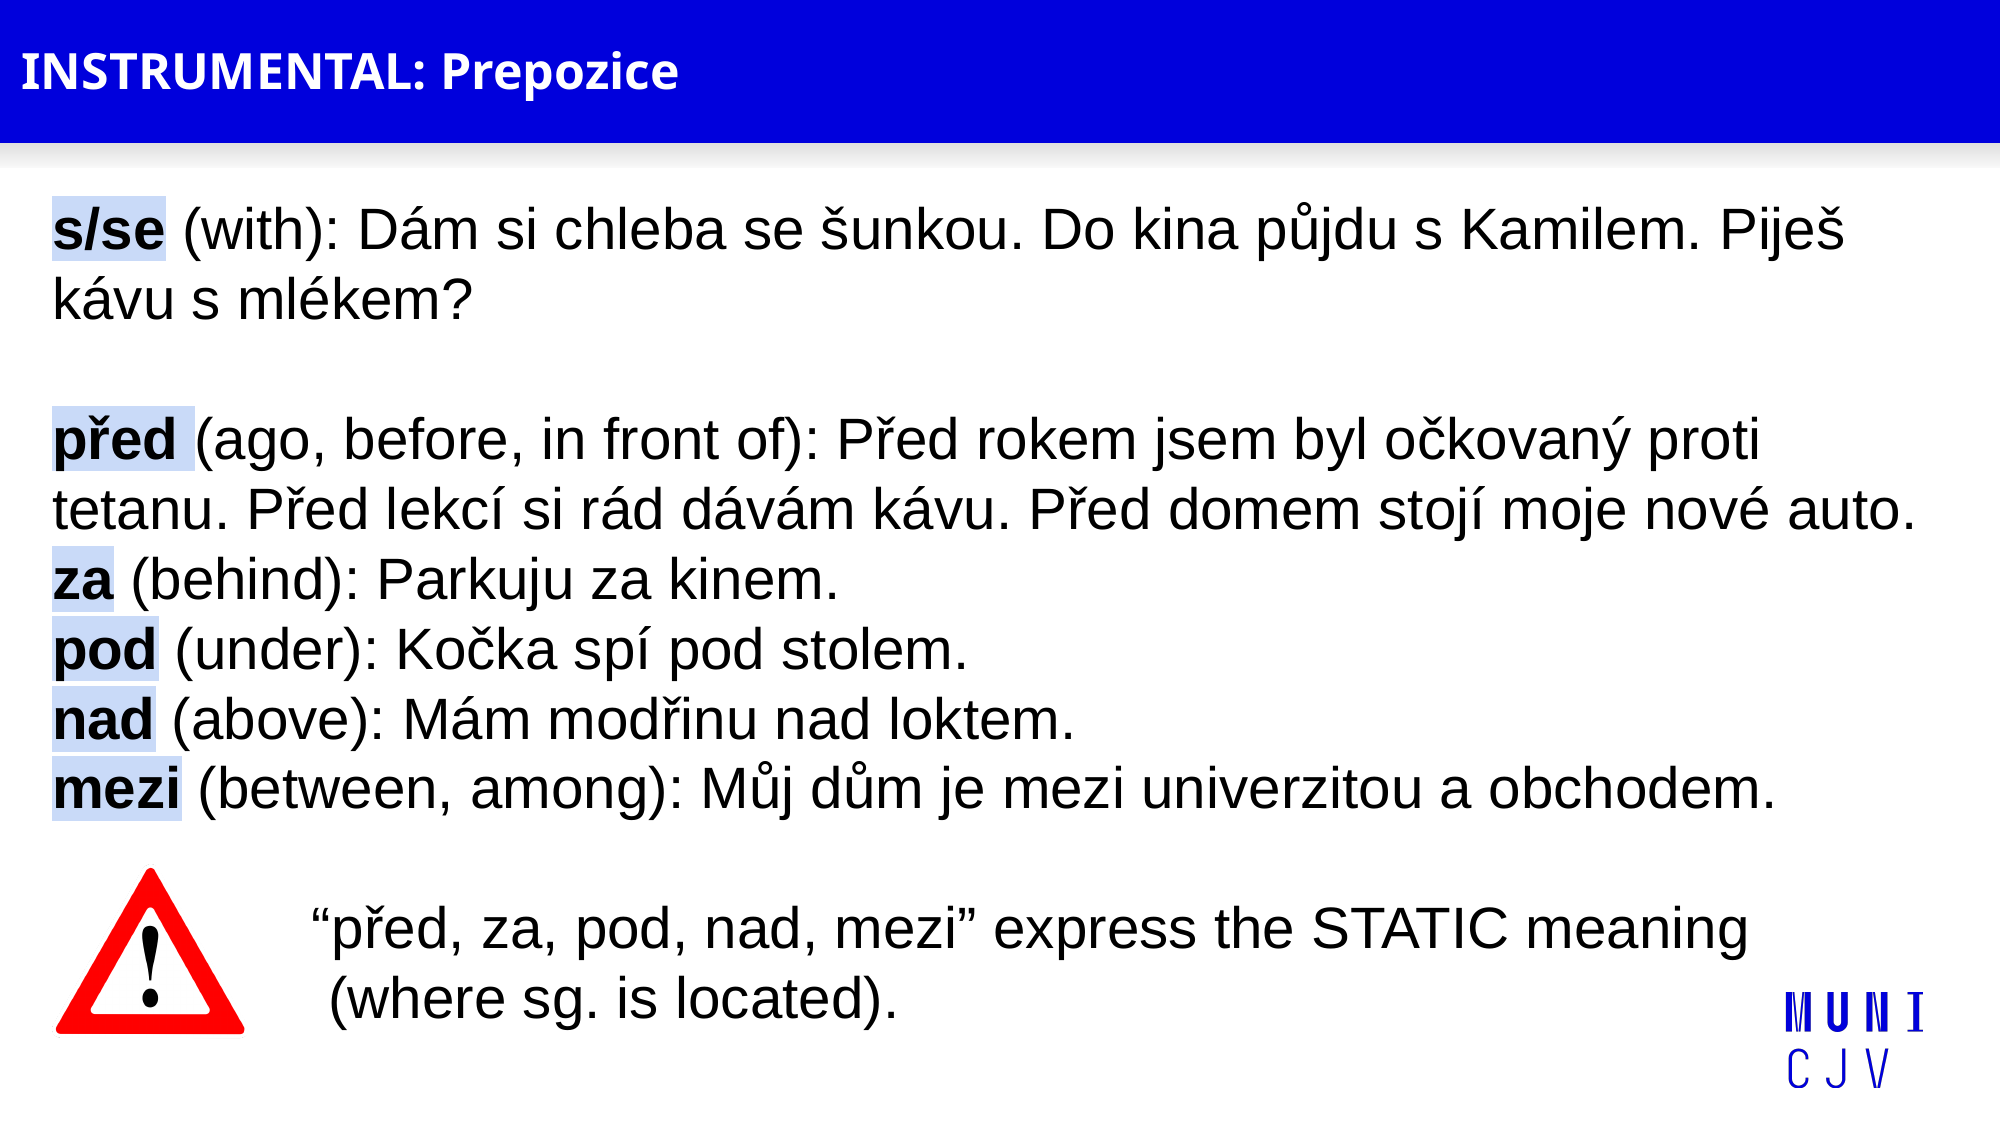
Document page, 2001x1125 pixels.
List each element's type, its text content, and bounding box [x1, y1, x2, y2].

list s/se (with): Dám si chleba se šunkou. Do kina půjdu s Kamilem. Piješ kávu s mlékem? před (ago, before, in front of): Před rokem jsem byl očkovaný proti tetanu. Před lekcí si rád dávám kávu. Před domem stojí moje nové auto. za (behind): Parkuju za kinem. pod (under): Kočka spí pod stolem. nad (above): Mám modřinu nad loktem. mezi (between, among): Můj dům je mezi univerzitou a obchodem. “před, za, pod, nad, mezi” express the STATIC meaning (where sg. is located). [52, 190, 1941, 1081]
title INSTRUMENTAL: Prepozice [21, 3, 1953, 136]
picture [1784, 1081, 1923, 1088]
picture [51, 864, 261, 1052]
